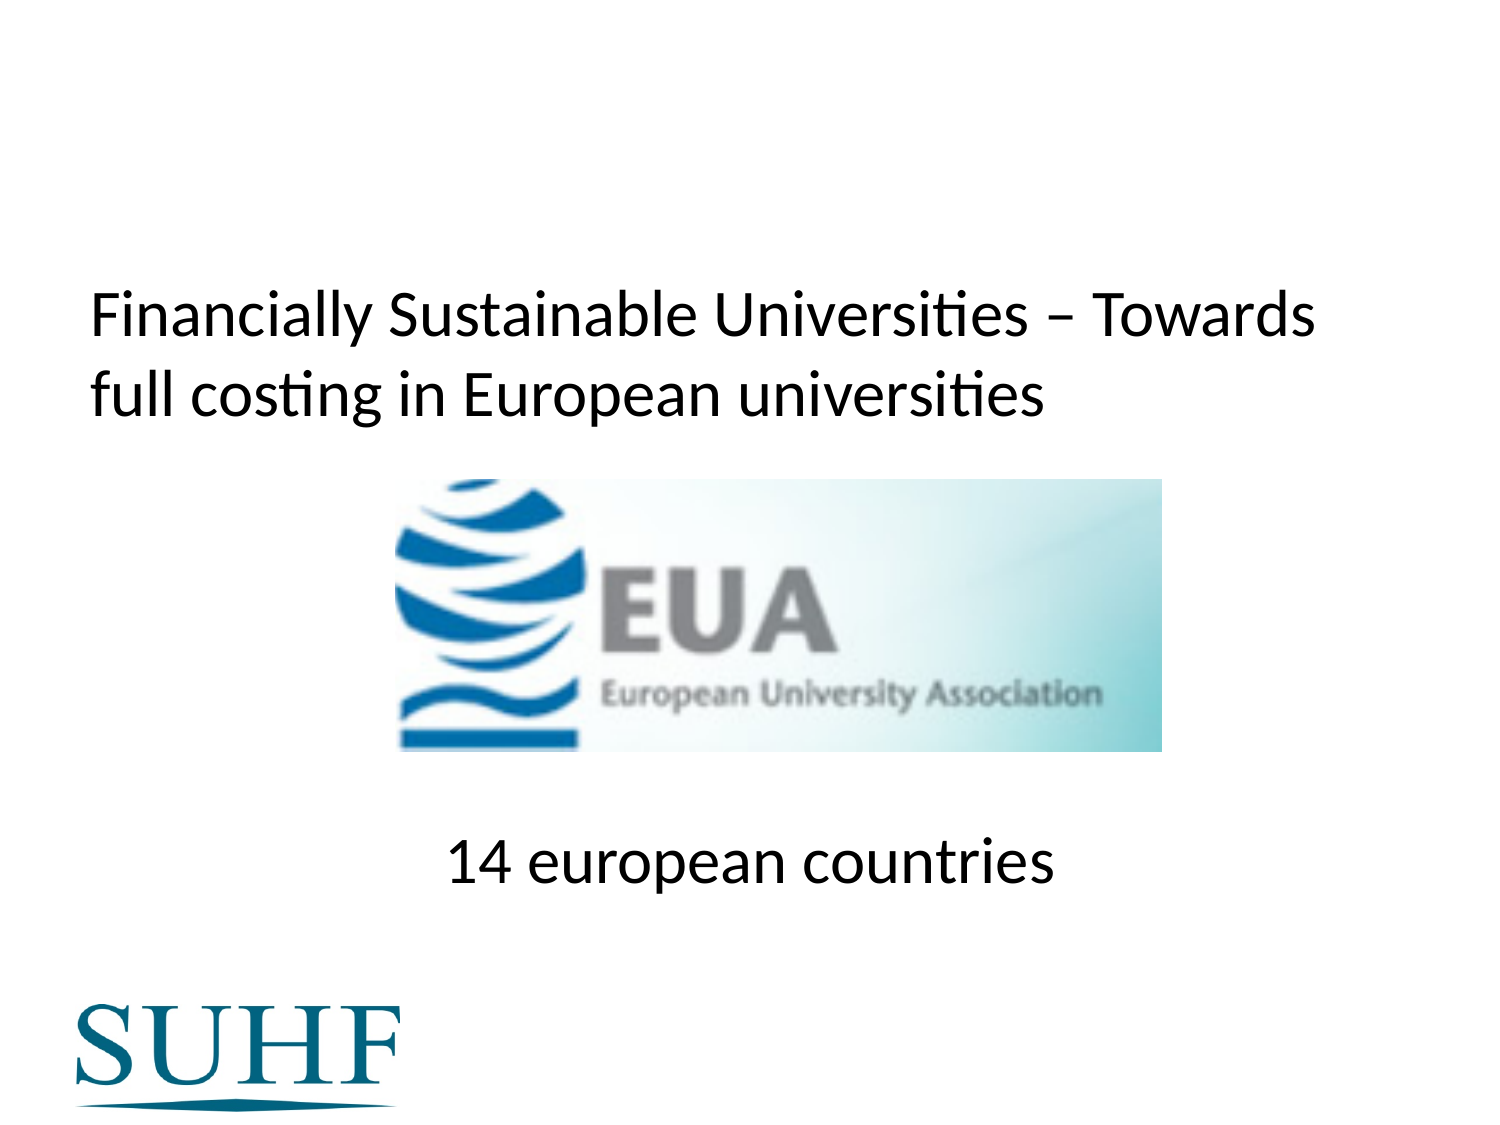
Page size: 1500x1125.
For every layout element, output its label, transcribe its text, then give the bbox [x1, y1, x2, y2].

list Financially Sustainable Universities – Towards full costing in European universities 14 european countries [75, 262, 1425, 1005]
picture [112, 1005, 126, 1009]
picture [395, 478, 1162, 752]
picture [75, 1005, 400, 1112]
